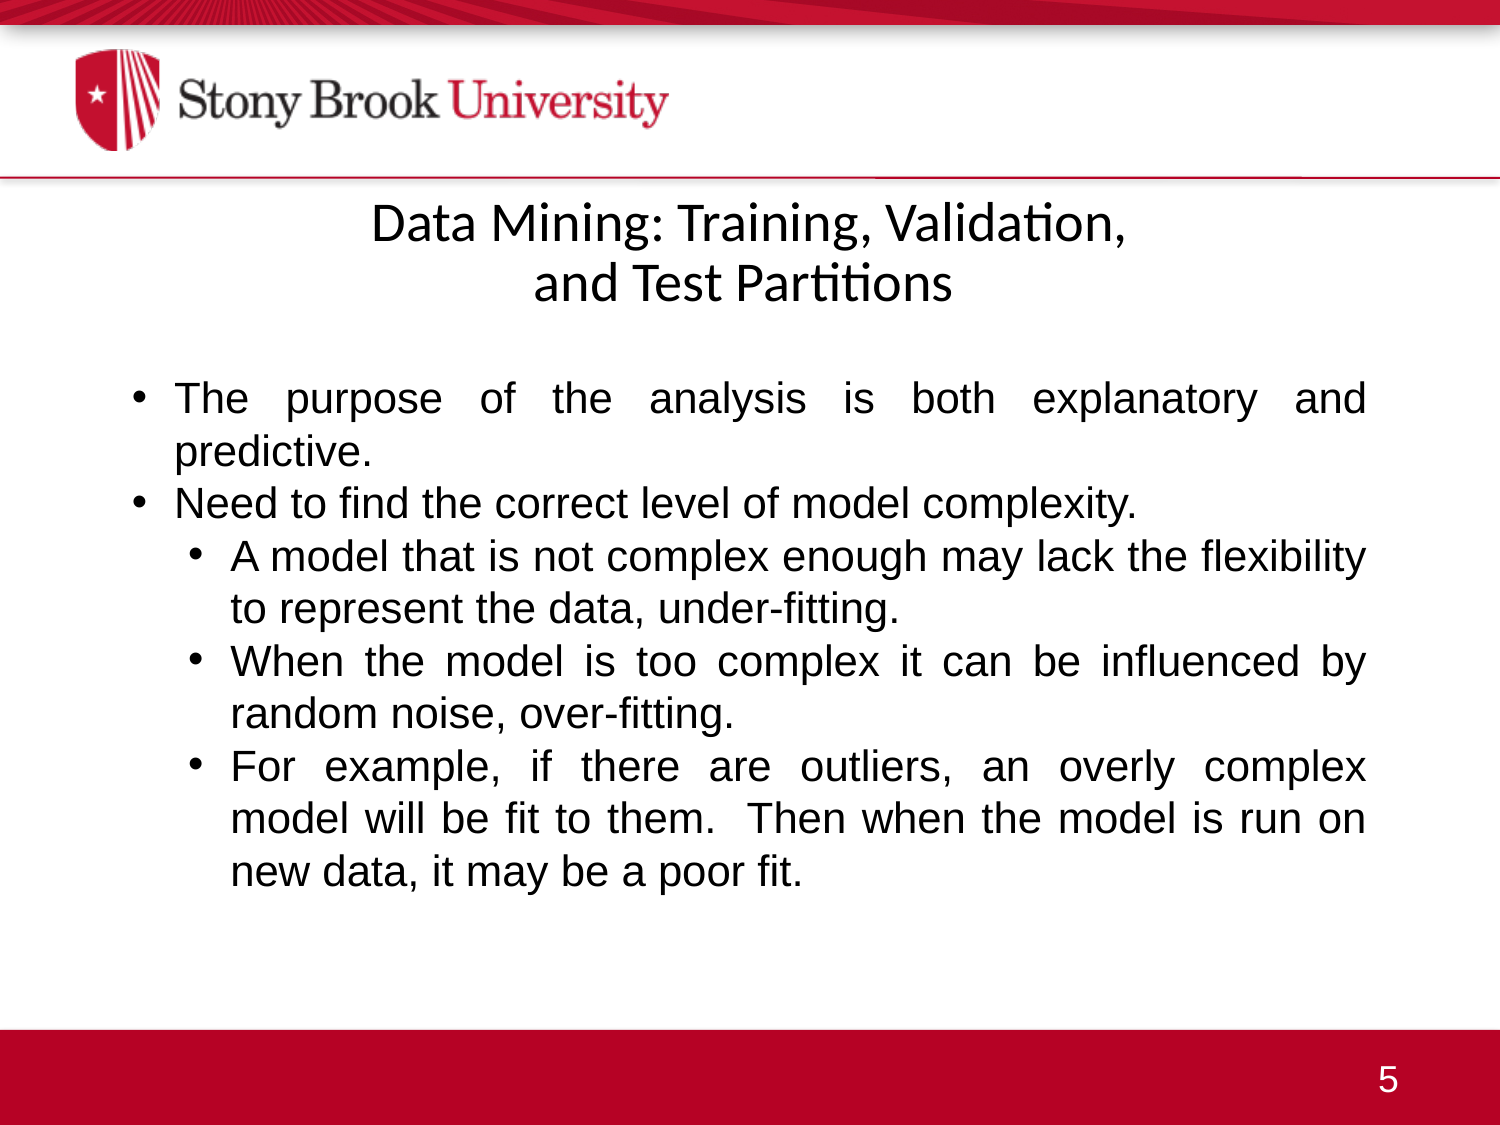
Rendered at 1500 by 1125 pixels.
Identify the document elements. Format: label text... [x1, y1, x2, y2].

text_box The purpose of the analysis is both explanatory and predictive. Need to find the correct level of model complexity. A model that is not complex enough may lack the flexibility to represent the data, under-fitting. When the model is too complex it can be influenced by random noise, over-fitting. For example, if there are outliers, an overly complex model will be fit to them. Then when the model is run on new data, it may be a poor fit. [117, 325, 1383, 940]
picture [0, 0, 1500, 25]
text_box Data Mining: Training, Validation, and Test Partitions [243, 185, 1257, 325]
